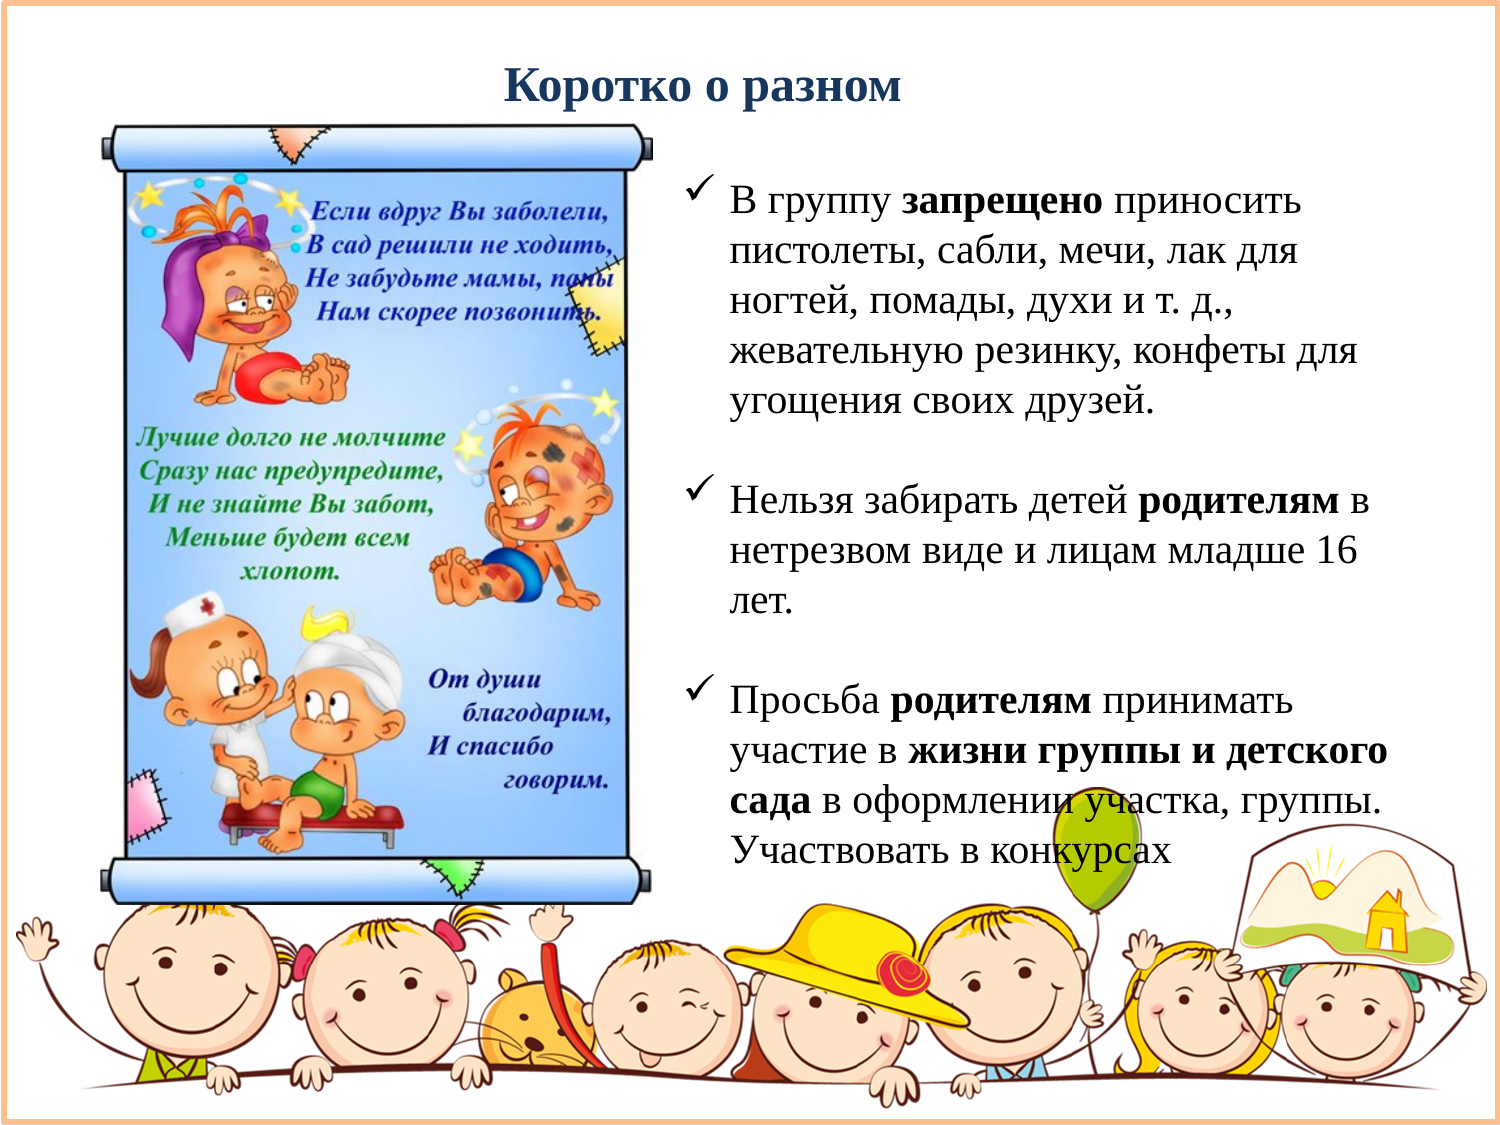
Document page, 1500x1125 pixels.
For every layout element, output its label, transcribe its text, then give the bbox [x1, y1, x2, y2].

text_box В группу запрещено приносить пистолеты, сабли, мечи, лак для ногтей, помады, духи и т. д., жевательную резинку, конфеты для угощения своих друзей. Нельзя забирать детей родителям в нетрезвом виде и лицам младше 16 лет. Просьба родителям принимать участие в жизни группы и детского сада в оформлении участка, группы. Участвовать в конкурсах [667, 163, 1448, 879]
picture [0, 0, 1500, 1125]
text_box [41, 89, 1424, 151]
text_box Коротко о разном [489, 44, 917, 120]
